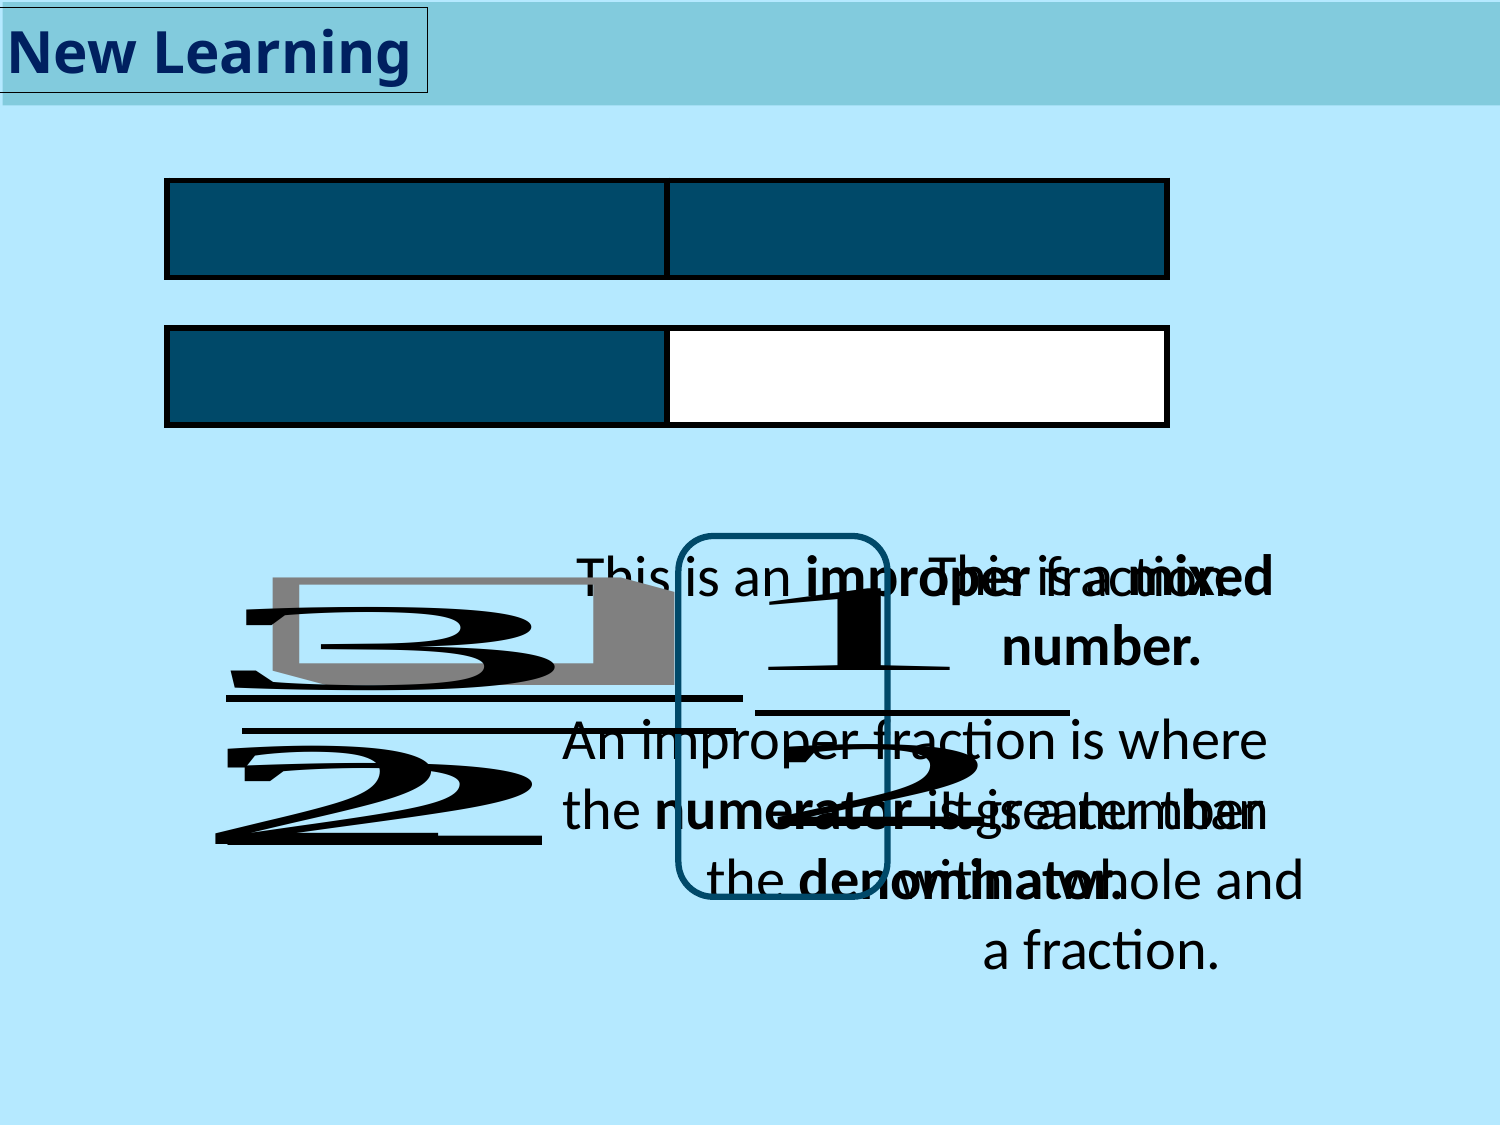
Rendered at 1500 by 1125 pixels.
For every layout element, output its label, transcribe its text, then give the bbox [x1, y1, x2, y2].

table_header [670, 331, 1164, 422]
table_header [170, 331, 664, 422]
text_box This is an improper fraction. An improper fraction is where the numerator is greater than the denominator. [534, 734, 867, 919]
text_box This is an improper fraction. An improper fraction is where the numerator is greater than the denominator. [534, 702, 676, 728]
list [2, 2, 1500, 106]
table_header [170, 183, 664, 275]
text_box This is an improper fraction. An improper fraction is where the numerator is greater than the denominator. [534, 530, 867, 695]
table_header [670, 183, 1164, 275]
text_box New Learning [0, 7, 428, 93]
text_box [676, 533, 890, 899]
text_box This is a mixed number. It is a number with a whole and a fraction. [867, 530, 1336, 989]
